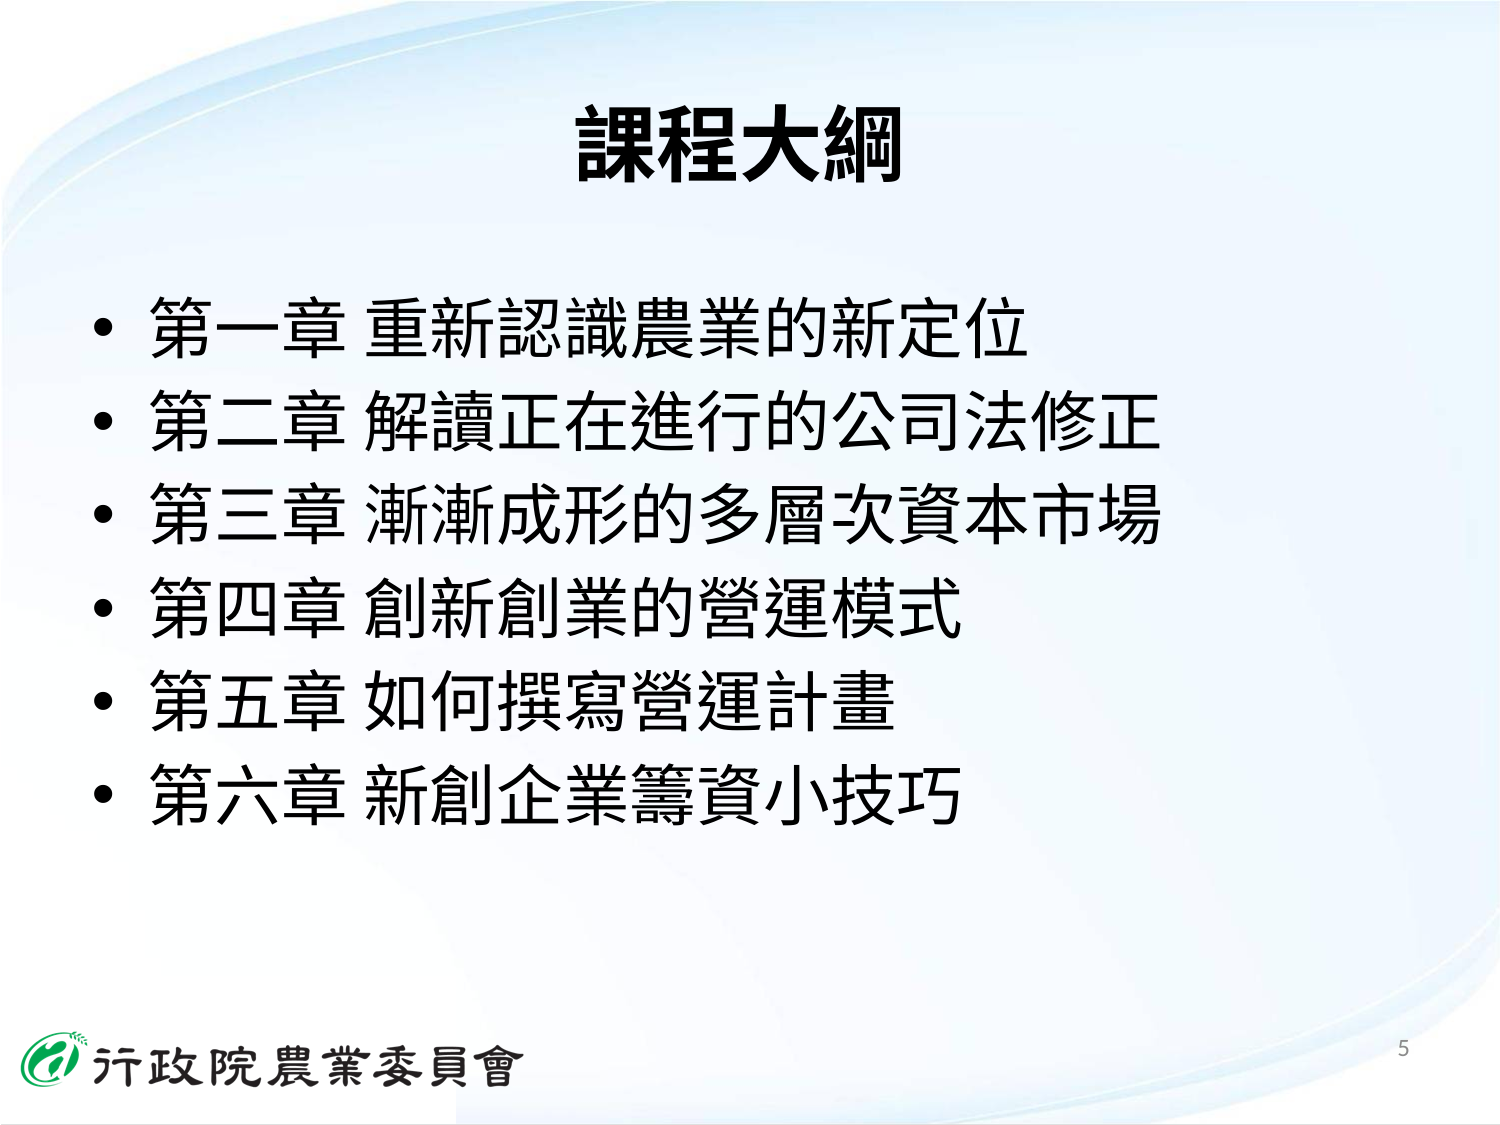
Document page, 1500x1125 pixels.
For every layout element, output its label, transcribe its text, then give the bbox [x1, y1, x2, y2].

picture [0, 0, 1500, 1125]
text_box 5 [1074, 1024, 1425, 1103]
title 課程大綱 [75, 45, 1425, 233]
text_box 第一章 重新認識農業的新定位 第二章 解讀正在進行的公司法修正 第三章 漸漸成形的多層次資本市場 第四章 創新創業的營運模式 第五章 如何撰寫營運計畫 第六章 新創企業籌資小技巧 [76, 278, 1471, 1022]
